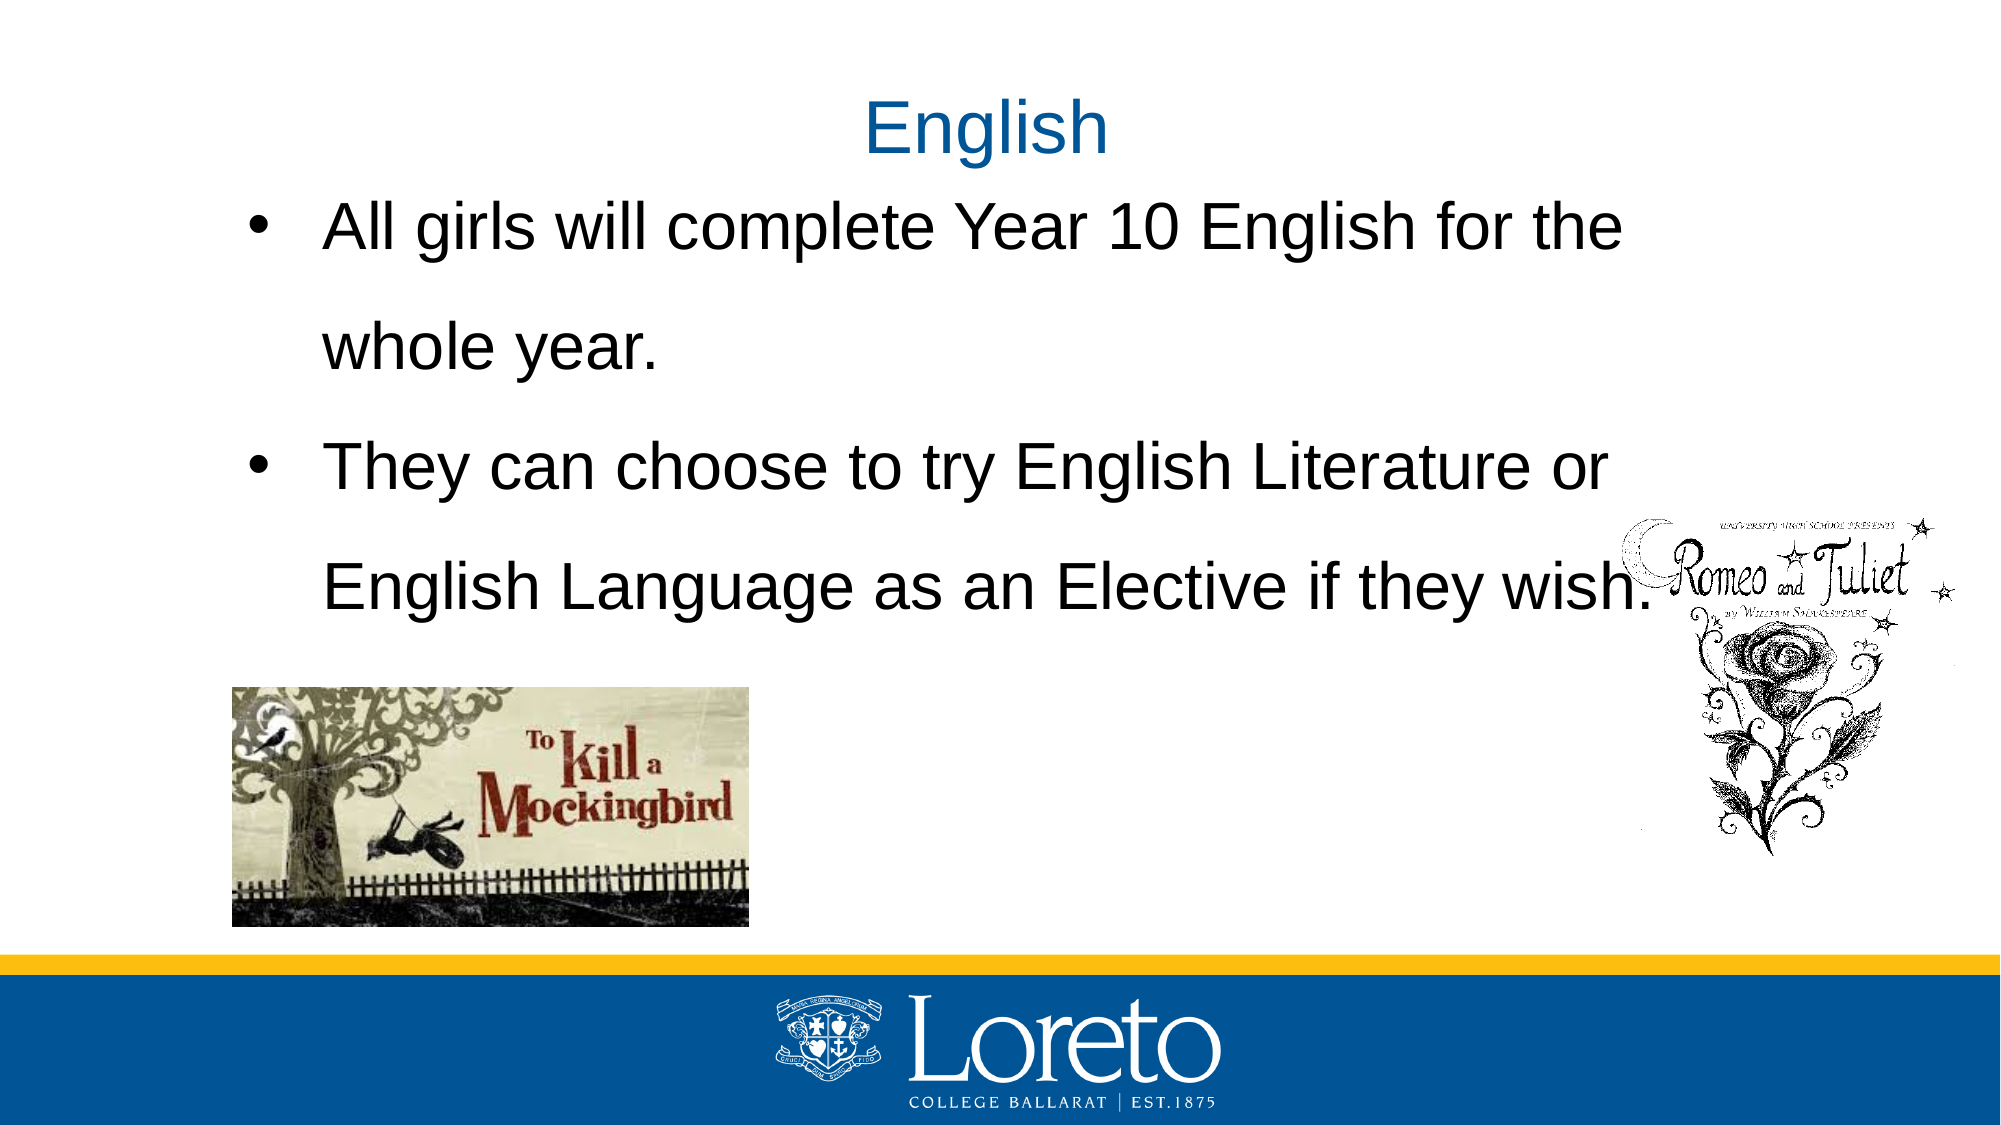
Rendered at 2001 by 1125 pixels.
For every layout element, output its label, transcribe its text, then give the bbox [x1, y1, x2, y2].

picture [232, 687, 749, 927]
picture [1614, 513, 1961, 863]
picture [0, 975, 2001, 1125]
text_box All girls will complete Year 10 English for the whole year. They can choose to try English Literature or English Language as an Elective if they wish. [232, 0, 1741, 751]
